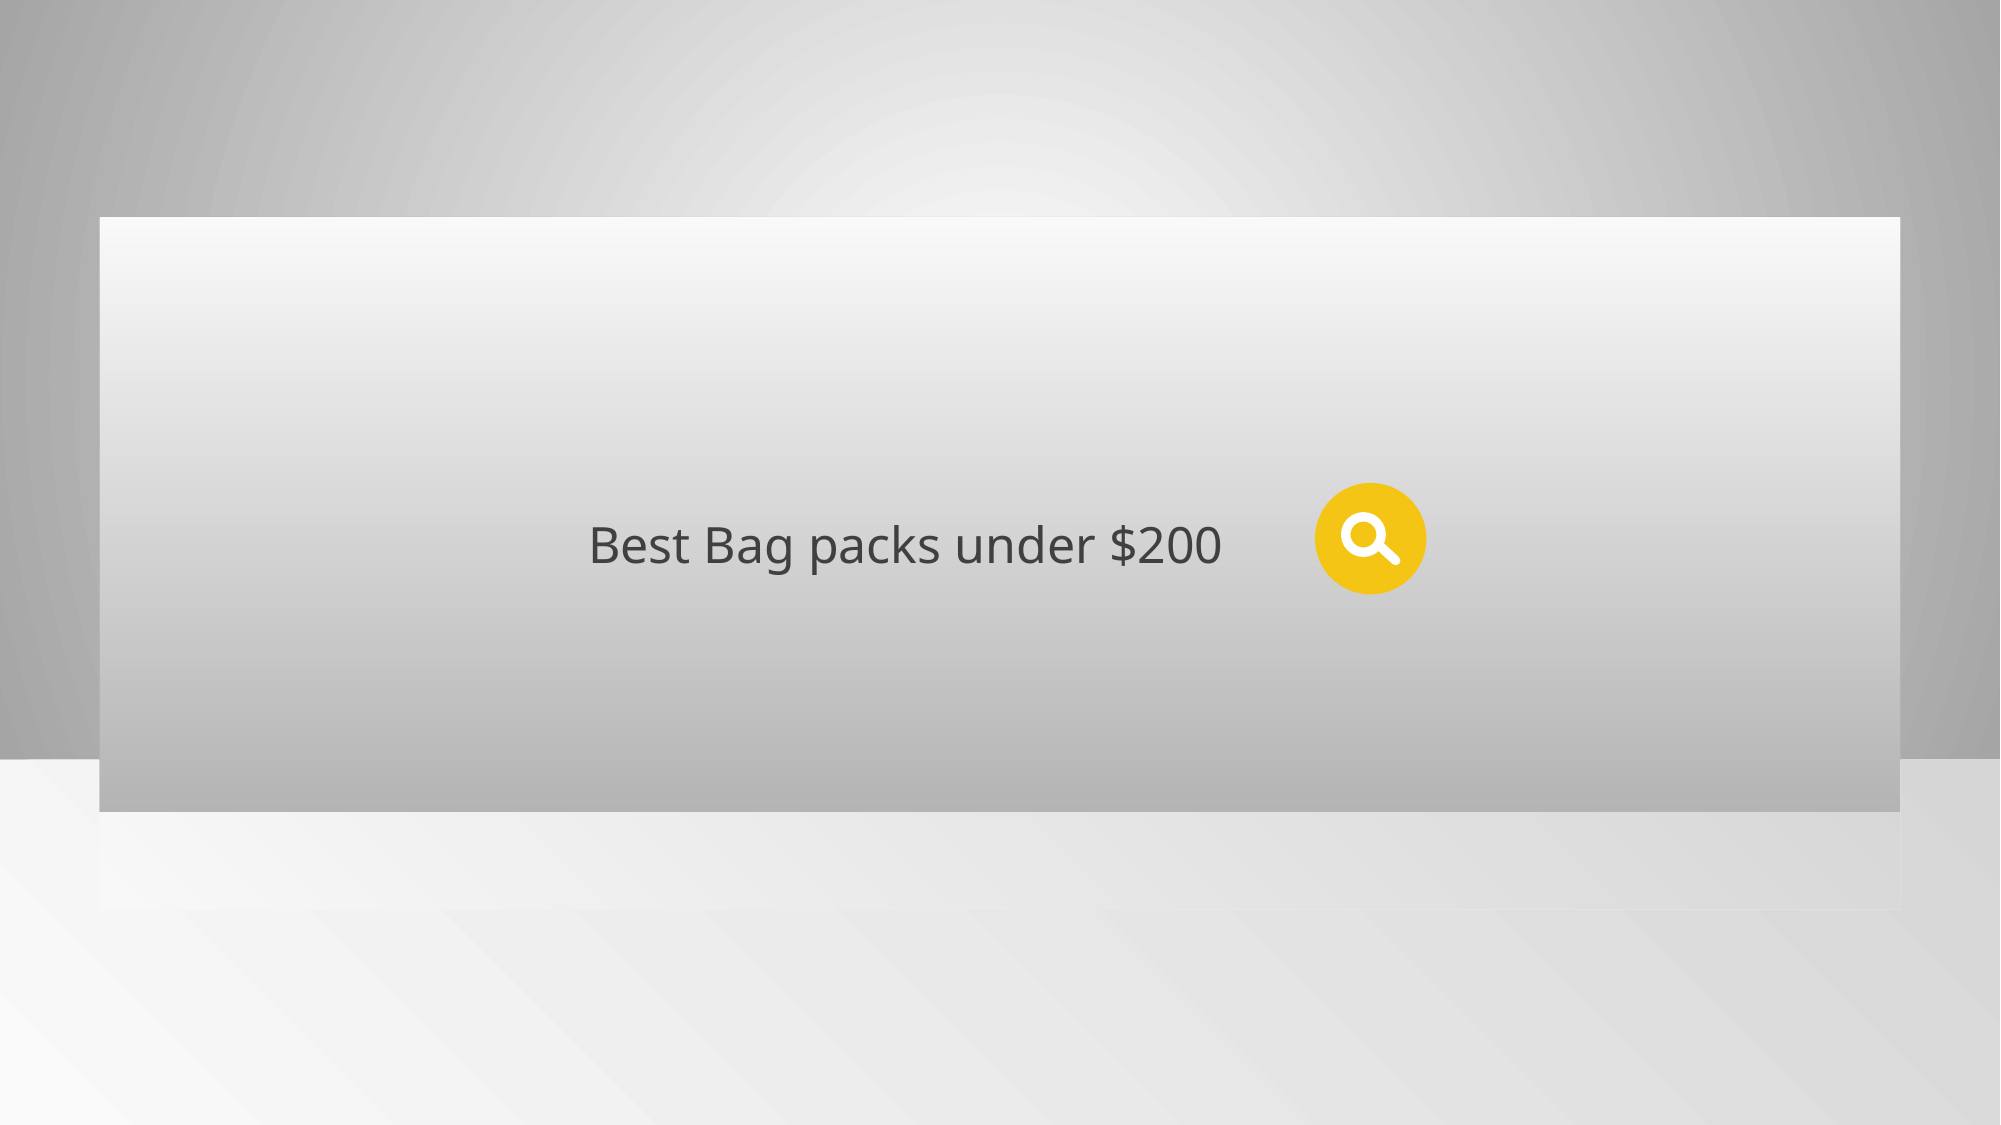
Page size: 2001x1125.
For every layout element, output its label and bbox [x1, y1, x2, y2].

text_box [0, 0, 2000, 1125]
